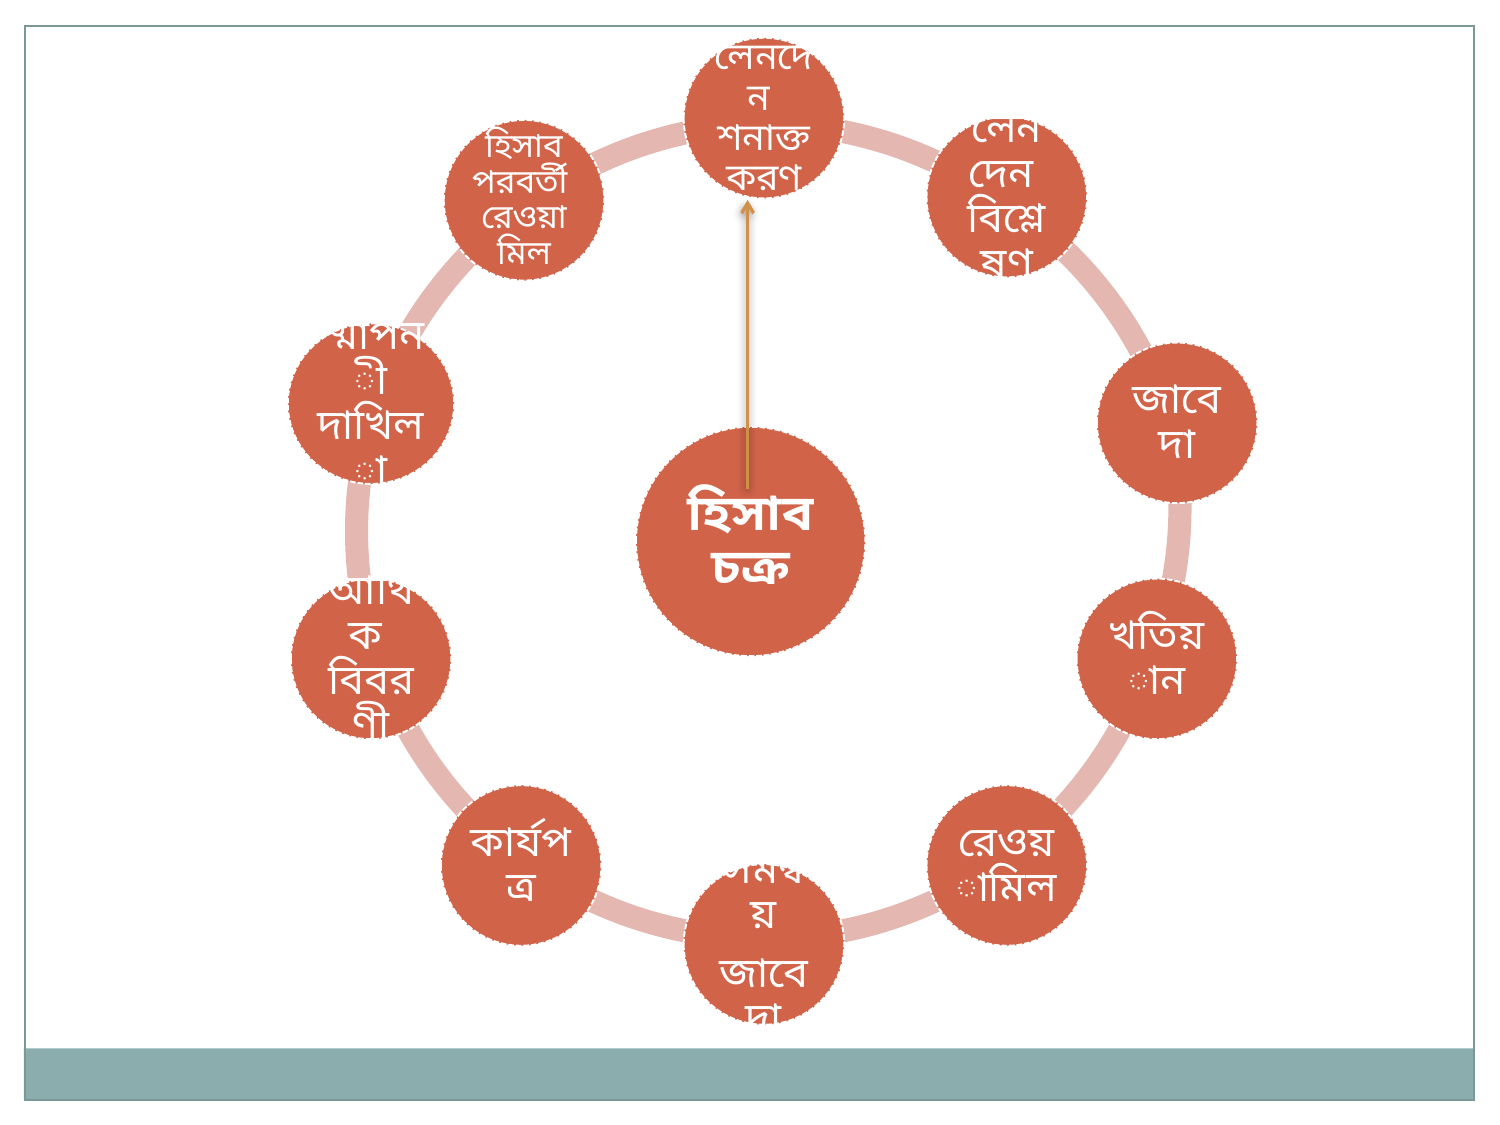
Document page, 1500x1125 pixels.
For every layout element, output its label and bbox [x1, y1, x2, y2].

text_box [99, 37, 1426, 1026]
